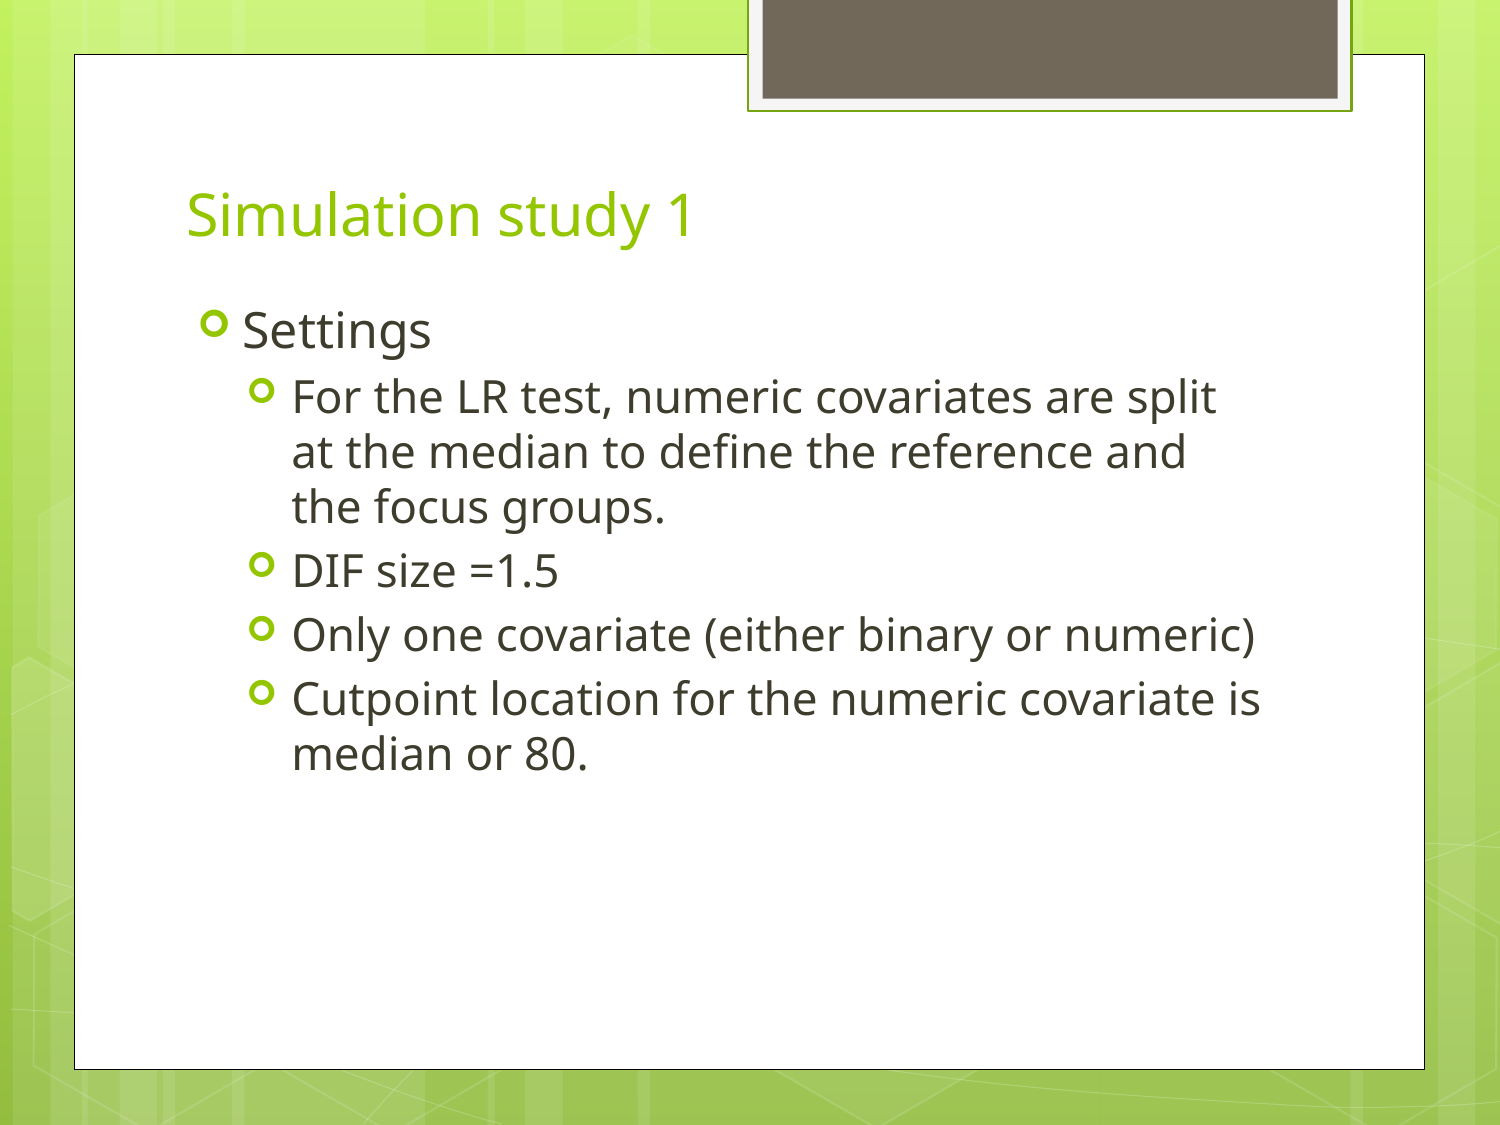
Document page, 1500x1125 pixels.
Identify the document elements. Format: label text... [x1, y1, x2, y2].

title Simulation study 1 [171, 168, 1324, 256]
list Settings For the LR test, numeric covariates are split at the median to define the reference and the focus groups. DIF size =1.5 Only one covariate (either binary or numeric) Cutpoint location for the numeric covariate is median or 80. [171, 290, 1283, 957]
